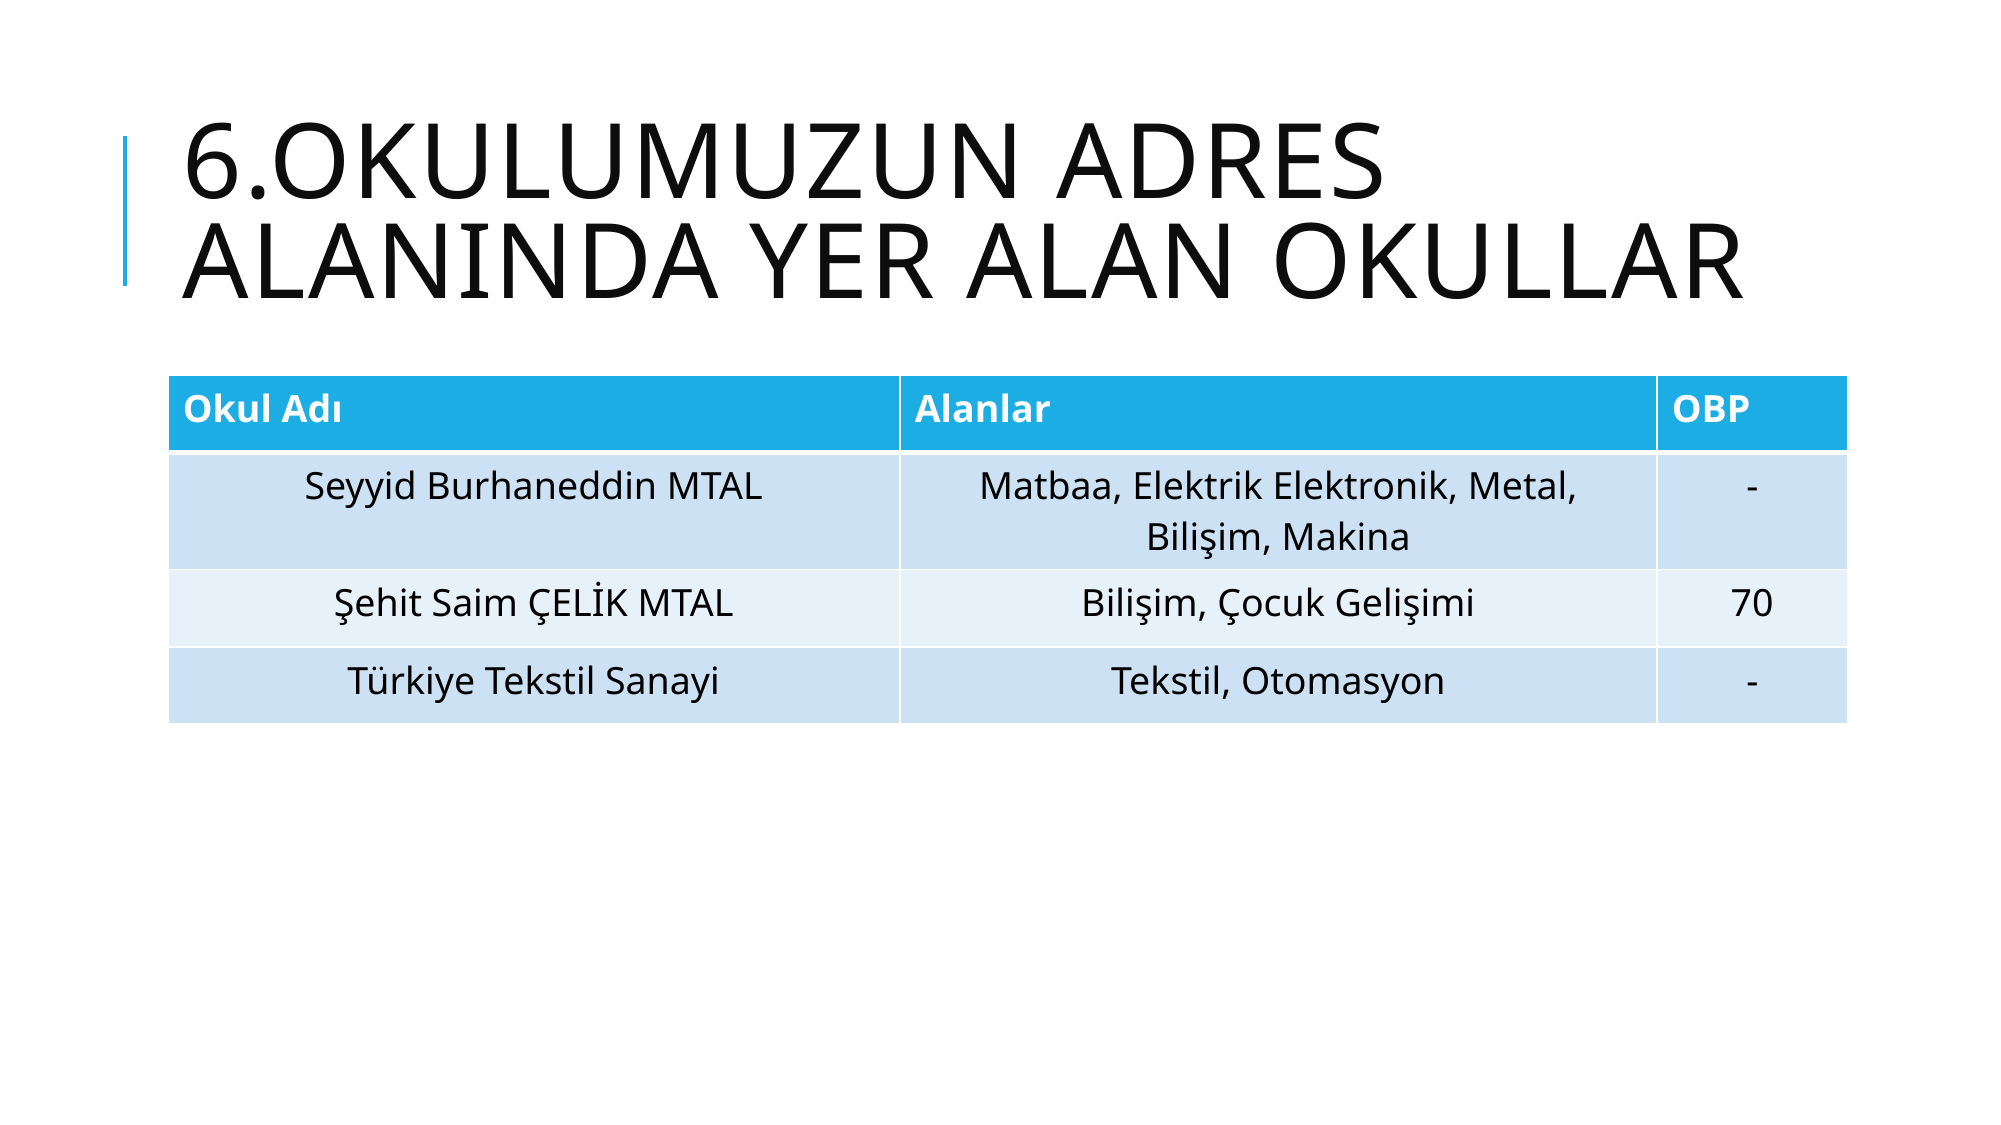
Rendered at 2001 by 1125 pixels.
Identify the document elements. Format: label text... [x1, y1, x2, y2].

table_cell 70 [1658, 570, 1847, 646]
table_cell Şehit Saim ÇELİK MTAL [169, 570, 899, 646]
table_header Okul Adı [169, 376, 899, 450]
table_cell Tekstil, Otomasyon [901, 648, 1656, 723]
table_cell Matbaa, Elektrik Elektronik, Metal, Bilişim, Makina [901, 455, 1656, 569]
title 6.OkulUMUZUN ADRES ALANINDA YER ALAN OKULLAR [168, 96, 1763, 342]
table_cell Türkiye Tekstil Sanayi [169, 648, 899, 723]
table_cell Bilişim, Çocuk Gelişimi [901, 570, 1656, 646]
table_cell Seyyid Burhaneddin MTAL [169, 455, 899, 569]
table_cell - [1658, 648, 1847, 723]
table_header Alanlar [901, 376, 1656, 450]
table_header OBP [1658, 376, 1847, 450]
table_cell - [1658, 455, 1847, 569]
